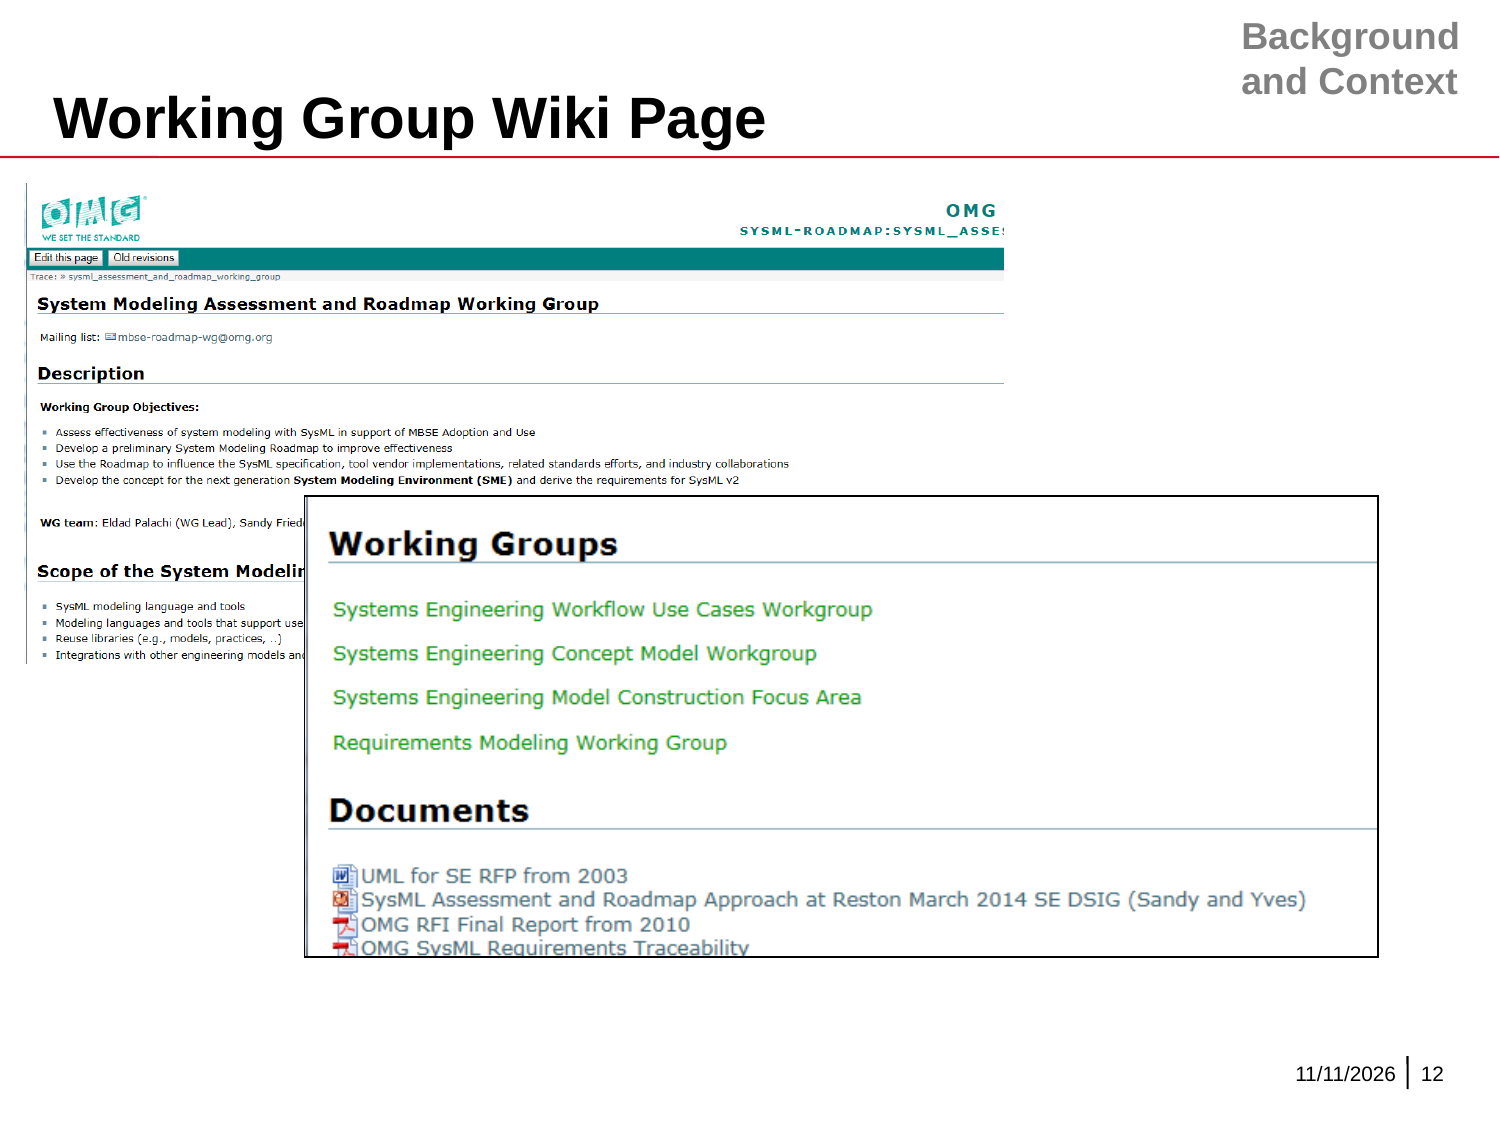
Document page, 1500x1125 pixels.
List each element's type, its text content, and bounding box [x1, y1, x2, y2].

picture [24, 183, 1378, 957]
slide_number 12 [1420, 1042, 1490, 1103]
title Working Group Wiki Page [38, 45, 1225, 158]
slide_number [1045, 1042, 1396, 1103]
text_box Background and Context [1226, 4, 1500, 110]
